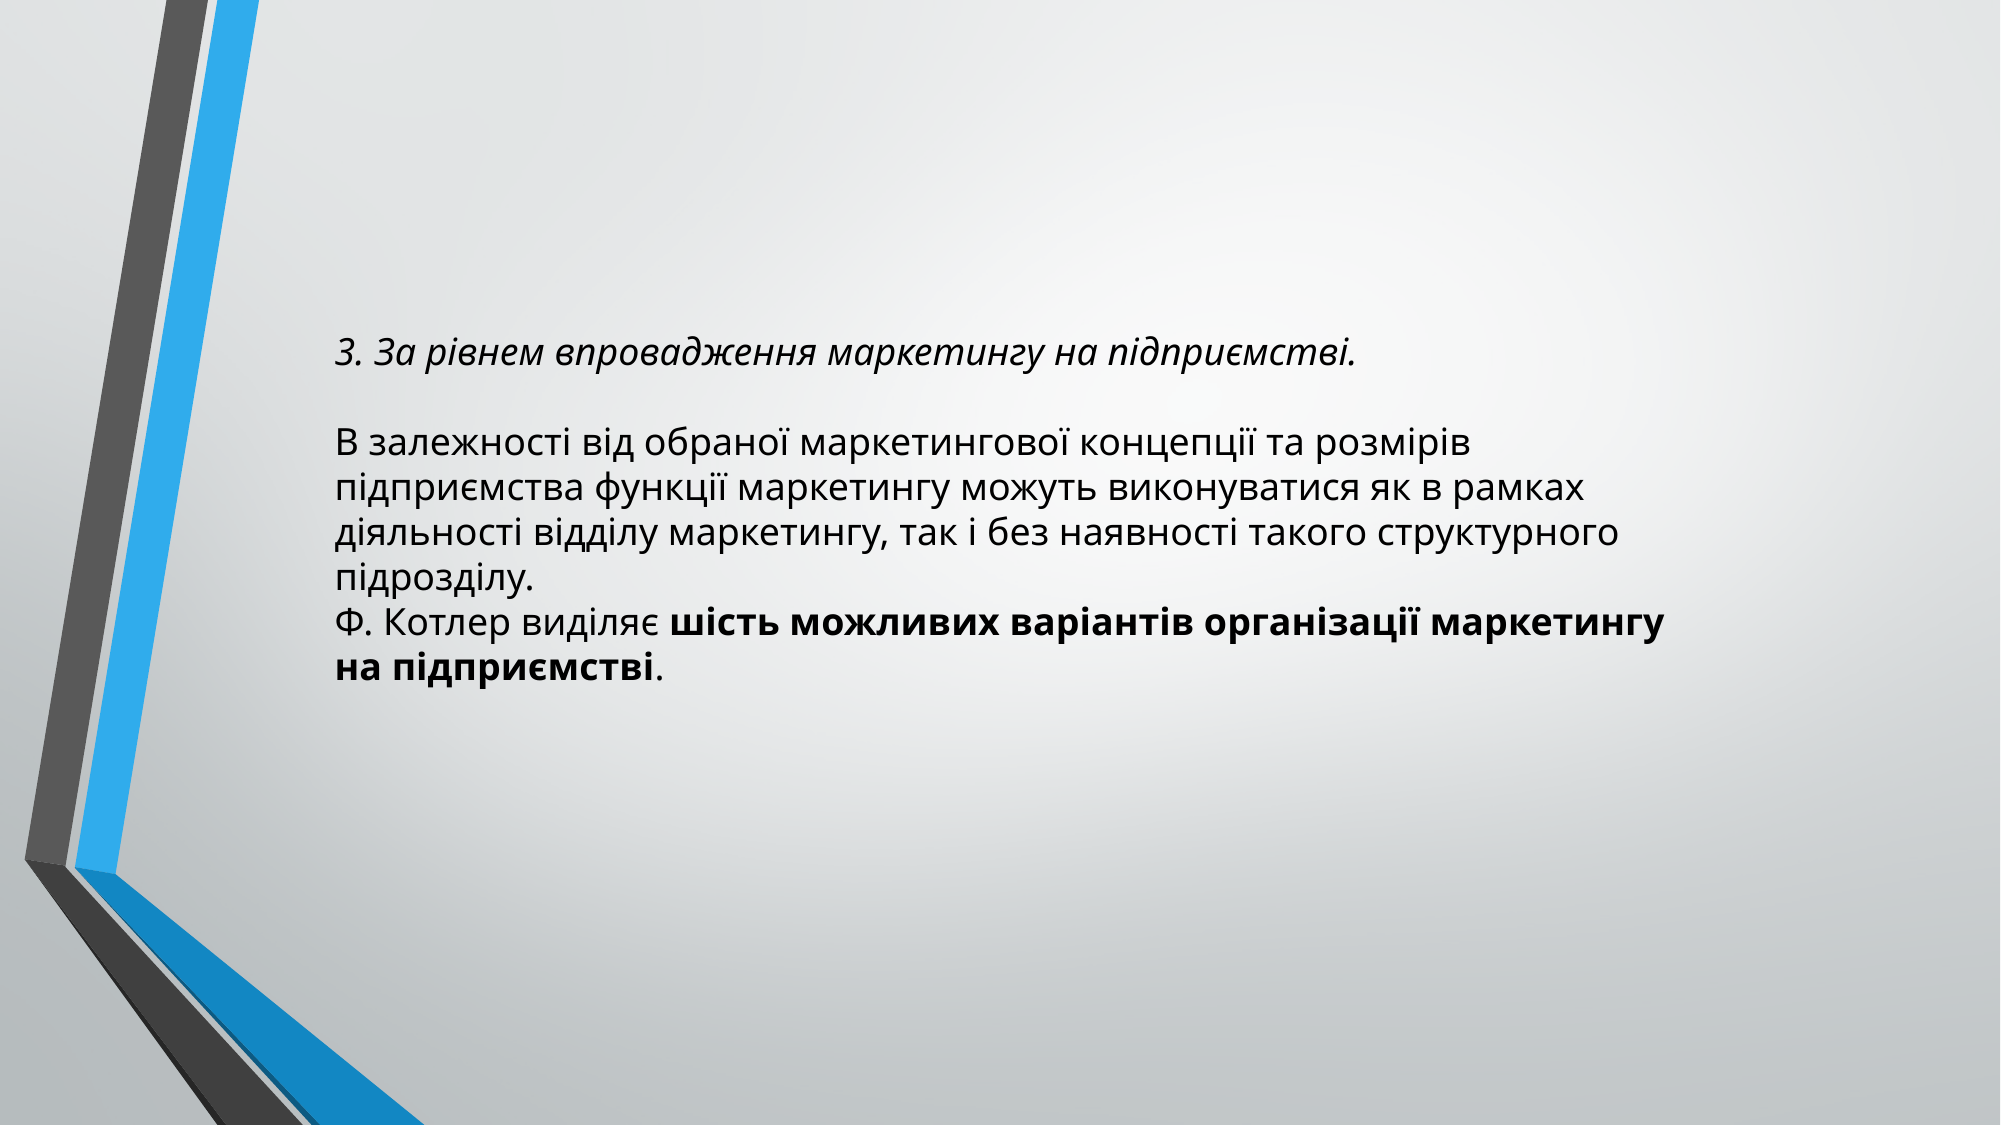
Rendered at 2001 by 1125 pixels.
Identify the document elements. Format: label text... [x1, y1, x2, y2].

text_box 3. За рівнем впровадження маркетингу на підприємстві. В залежності від обраної маркетингової концепції та розмірів підприємства функції маркетингу можуть виконуватися як в рамках діяльності відділу маркетингу, так і без наявності такого структурного підрозділу. Ф. Котлер виділяє шість можливих варіантів організації маркетингу на підприємстві. [319, 320, 1710, 696]
